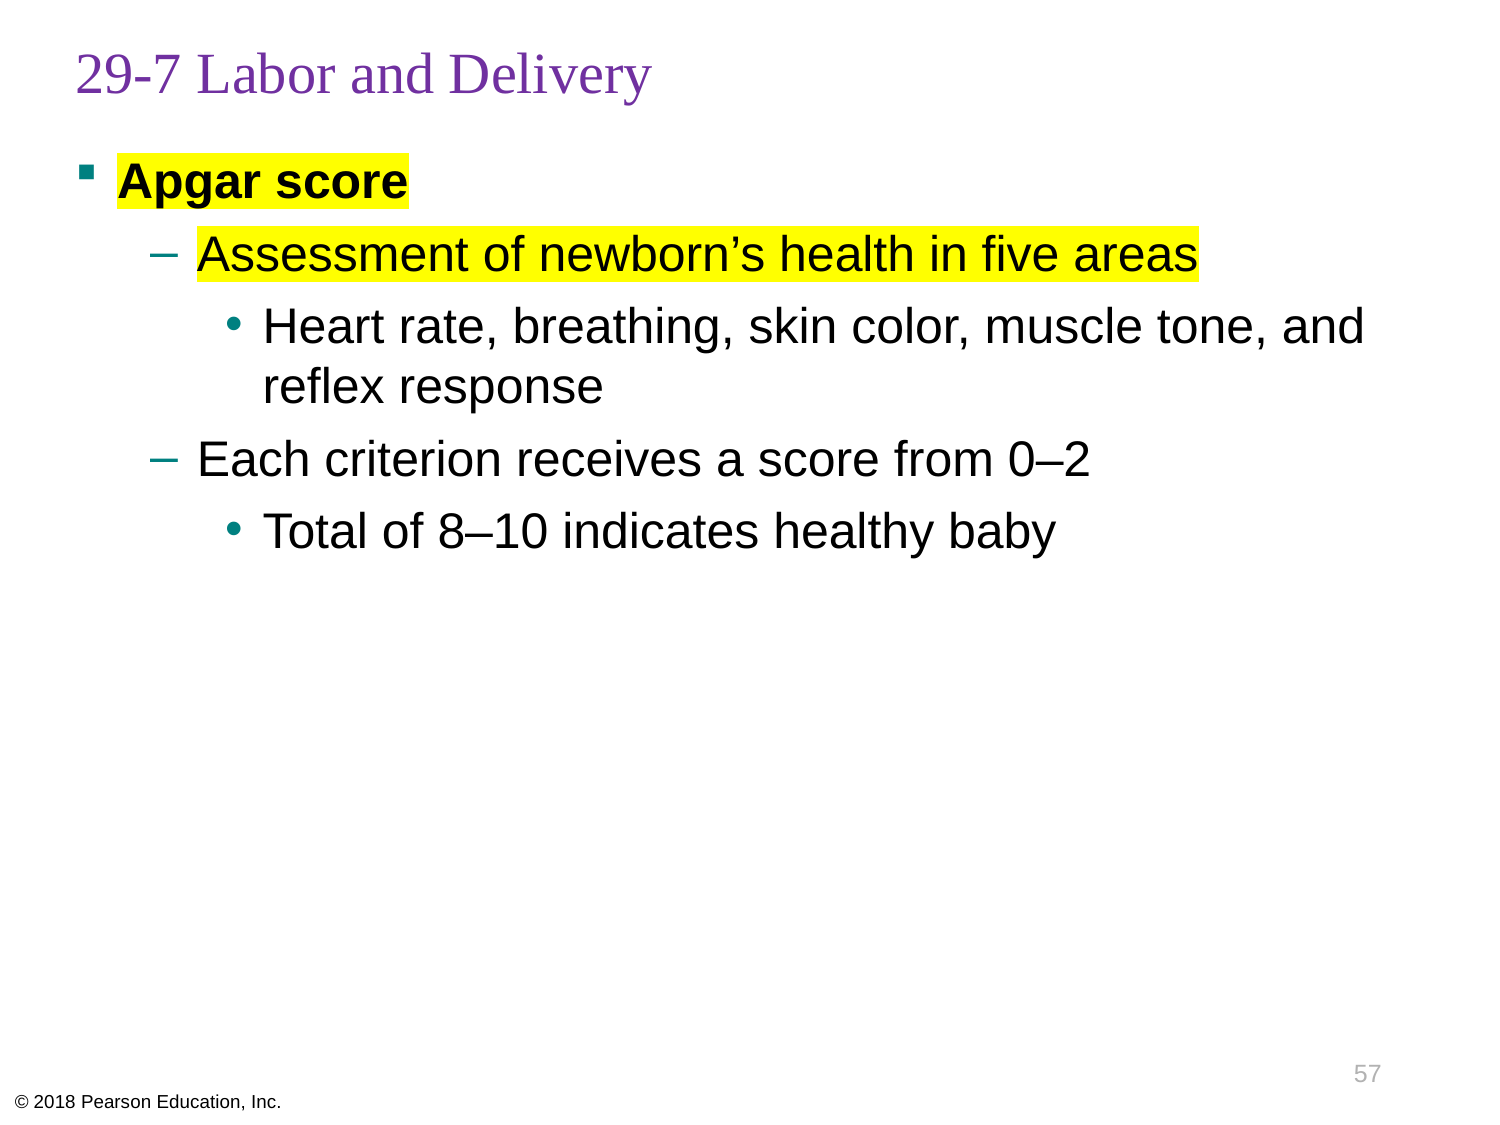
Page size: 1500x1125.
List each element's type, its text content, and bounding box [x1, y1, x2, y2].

list Apgar score Assessment of newborn’s health in five areas Heart rate, breathing, skin color, muscle tone, and reflex response Each criterion receives a score from 0–2 Total of 8–10 indicates healthy baby [75, 148, 1425, 1005]
title 29-7 Labor and Delivery [75, 35, 1425, 148]
slide_number 57 [1059, 1042, 1397, 1103]
